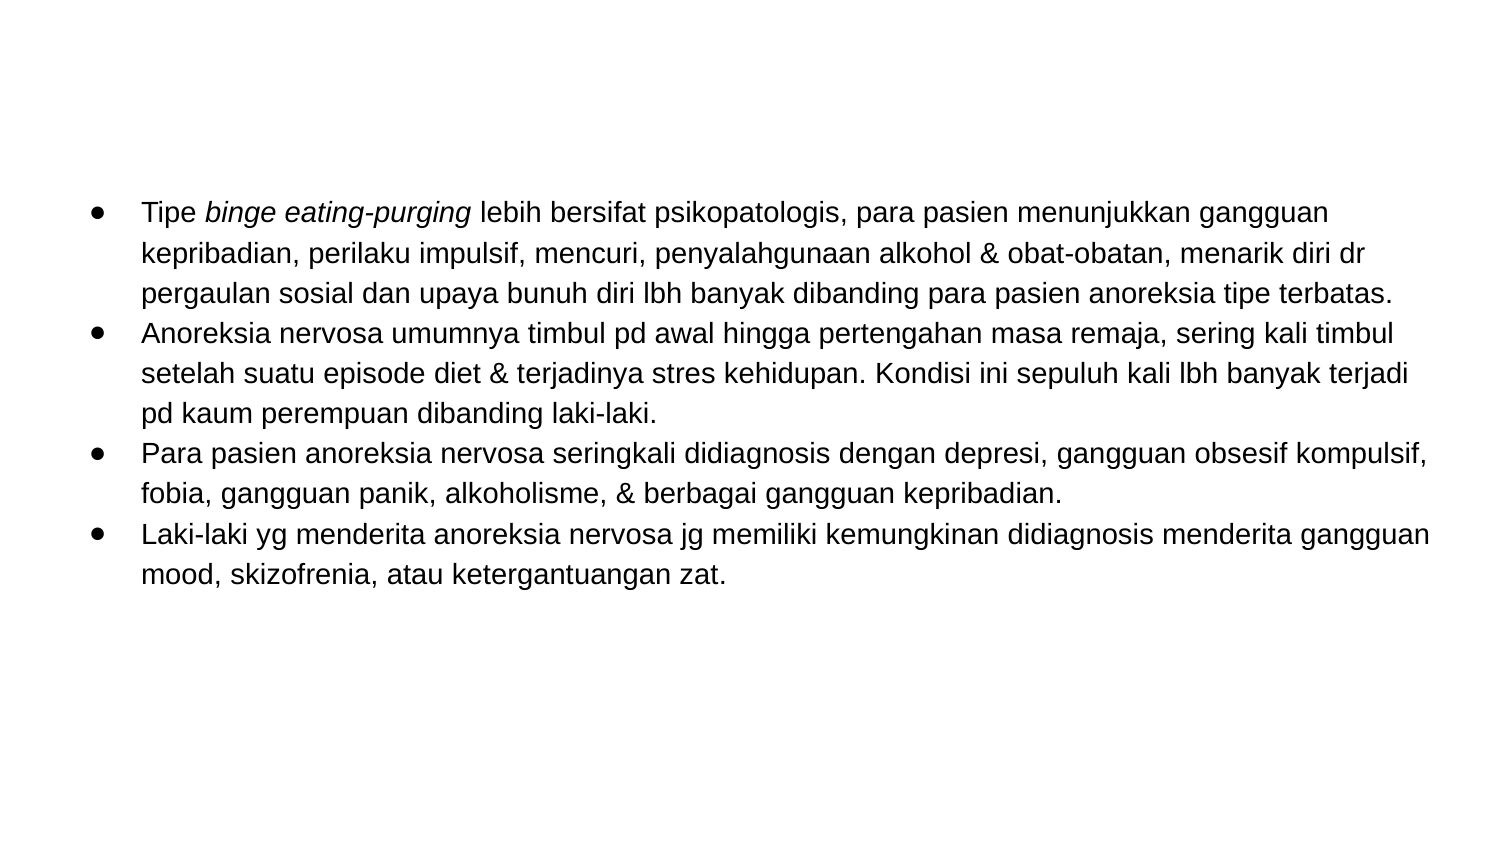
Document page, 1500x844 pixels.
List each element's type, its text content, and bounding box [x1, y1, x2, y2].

list Tipe binge eating-purging lebih bersifat psikopatologis, para pasien menunjukkan gangguan kepribadian, perilaku impulsif, mencuri, penyalahgunaan alkohol & obat-obatan, menarik diri dr pergaulan sosial dan upaya bunuh diri lbh banyak dibanding para pasien anoreksia tipe terbatas. Anoreksia nervosa umumnya timbul pd awal hingga pertengahan masa remaja, sering kali timbul setelah suatu episode diet & terjadinya stres kehidupan. Kondisi ini sepuluh kali lbh banyak terjadi pd kaum perempuan dibanding laki-laki. Para pasien anoreksia nervosa seringkali didiagnosis dengan depresi, gangguan obsesif kompulsif, fobia, gangguan panik, alkoholisme, & berbagai gangguan kepribadian. Laki-laki yg menderita anoreksia nervosa jg memiliki kemungkinan didiagnosis menderita gangguan mood, skizofrenia, atau ketergantuangan zat. [51, 173, 1449, 750]
